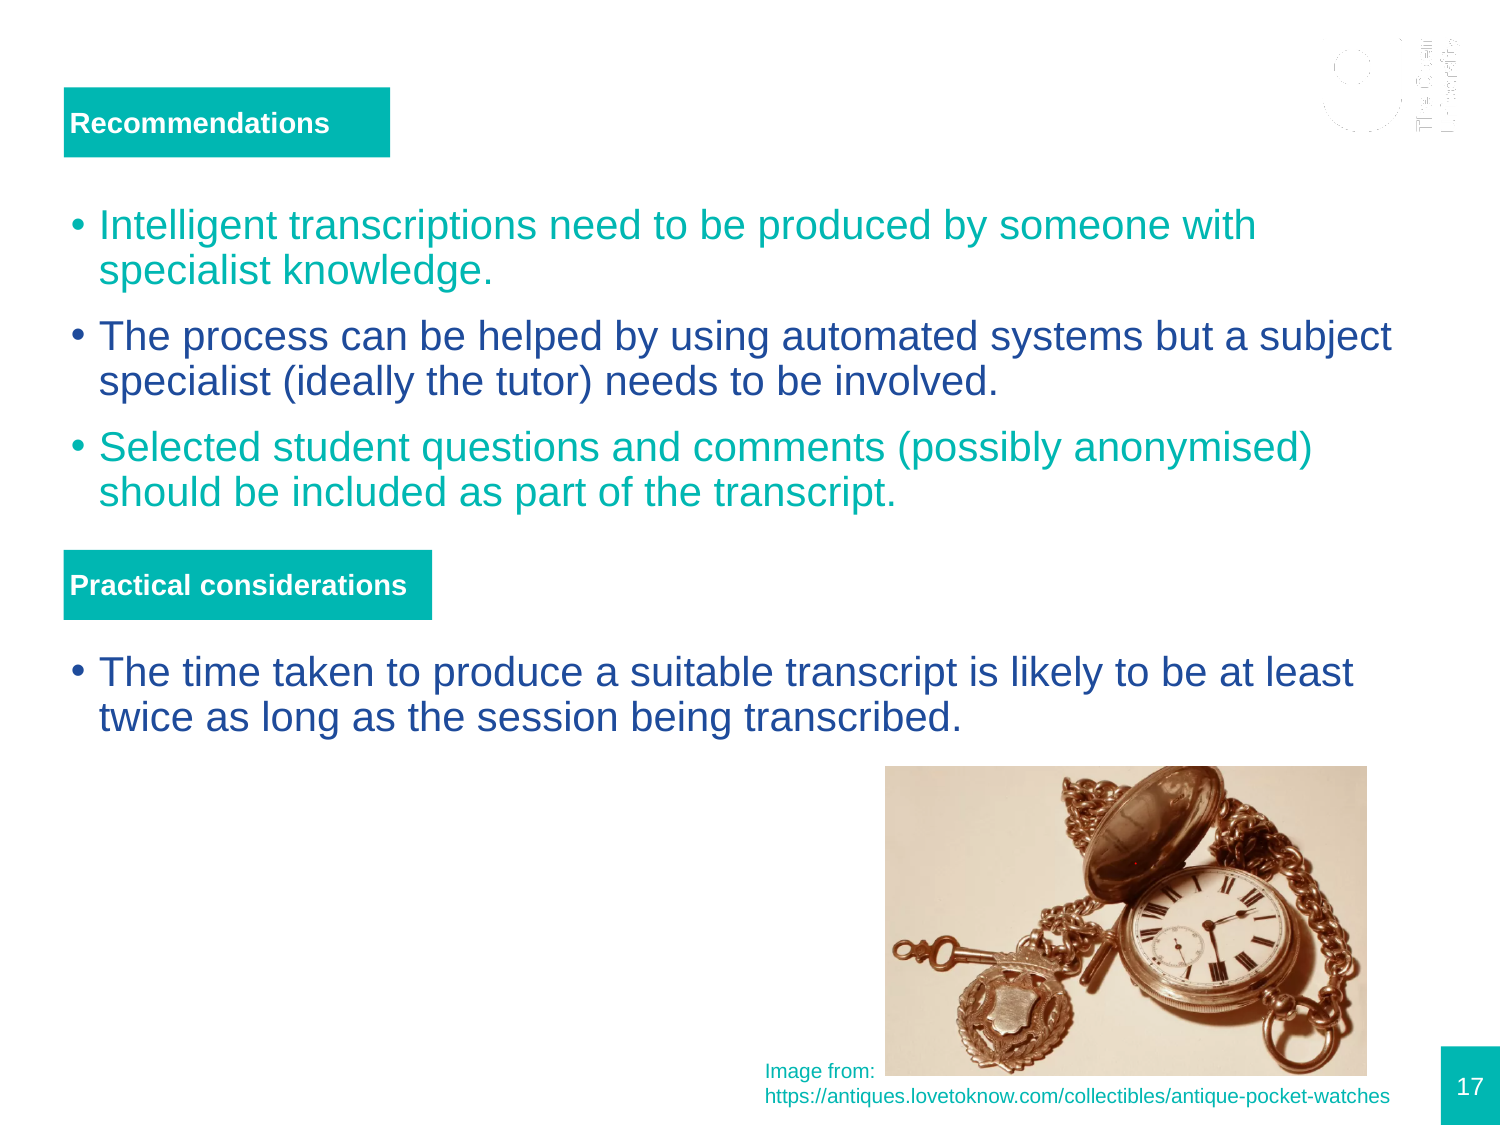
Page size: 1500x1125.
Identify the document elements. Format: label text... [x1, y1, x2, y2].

text_box Image from: https://antiques.lovetoknow.com/collectibles/antique-pocket-watches [749, 1050, 1500, 1116]
text_box Practical considerations [63, 549, 433, 620]
picture [1322, 37, 1460, 132]
picture [885, 766, 1367, 1076]
slide_number 17 [1440, 1046, 1500, 1050]
title Recommendations [63, 87, 391, 158]
slide_number 17 [1440, 1116, 1500, 1125]
list Intelligent transcriptions need to be produced by someone with specialist knowledge. The process can be helped by using automated systems but a subject specialist (ideally the tutor) needs to be involved. Selected student questions and comments (possibly anonymised) should be included as part of the transcript. The time taken to produce a suitable transcript is likely to be at least twice as long as the session being transcribed. [70, 203, 1441, 1047]
